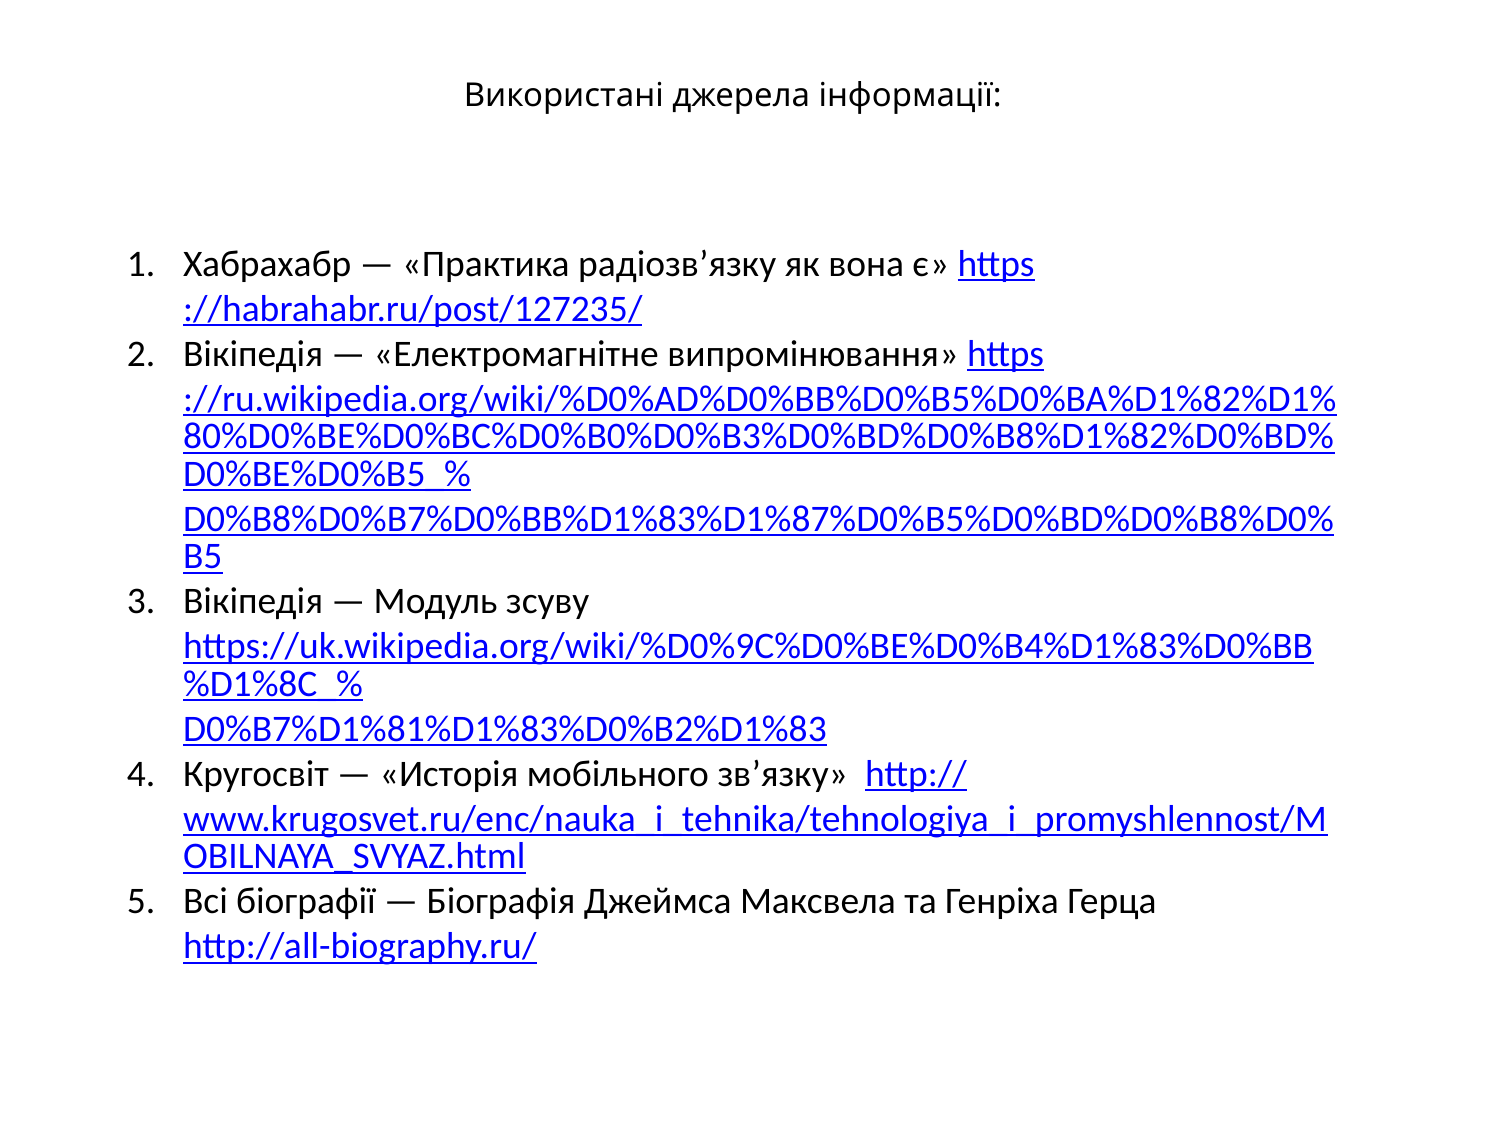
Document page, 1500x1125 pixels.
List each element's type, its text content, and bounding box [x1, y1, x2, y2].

list Використані джерела інформації: [371, 66, 1095, 161]
text_box Хабрахабр — «Практика радіозв’язку як вона є» https://habrahabr.ru/post/127235/ Вікіпедія — «Електромагнітне випромінювання» https://ru.wikipedia.org/wiki/%D0%AD%D0%BB%D0%B5%D0%BA%D1%82%D1%80%D0%BE%D0%BC%D0%B0%D0%B3%D0%BD%D0%B8%D1%82%D0%BD%D0%BE%D0%B5_%D0%B8%D0%B7%D0%BB%D1%83%D1%87%D0%B5%D0%BD%D0%B8%D0%B5 Вікіпедія — Модуль зсуву https://uk.wikipedia.org/wiki/%D0%9C%D0%BE%D0%B4%D1%83%D0%BB%D1%8C_%D0%B7%D1%81%D1%83%D0%B2%D1%83 Кругосвіт — «Исторія мобільного зв’язку» http://www.krugosvet.ru/enc/nauka_i_tehnika/tehnologiya_i_promyshlennost/MOBILNAYA_SVYAZ.html Всі біографії — Біографія Джеймса Максвела та Генріха Герца http://all-biography.ru/ [112, 231, 1353, 832]
